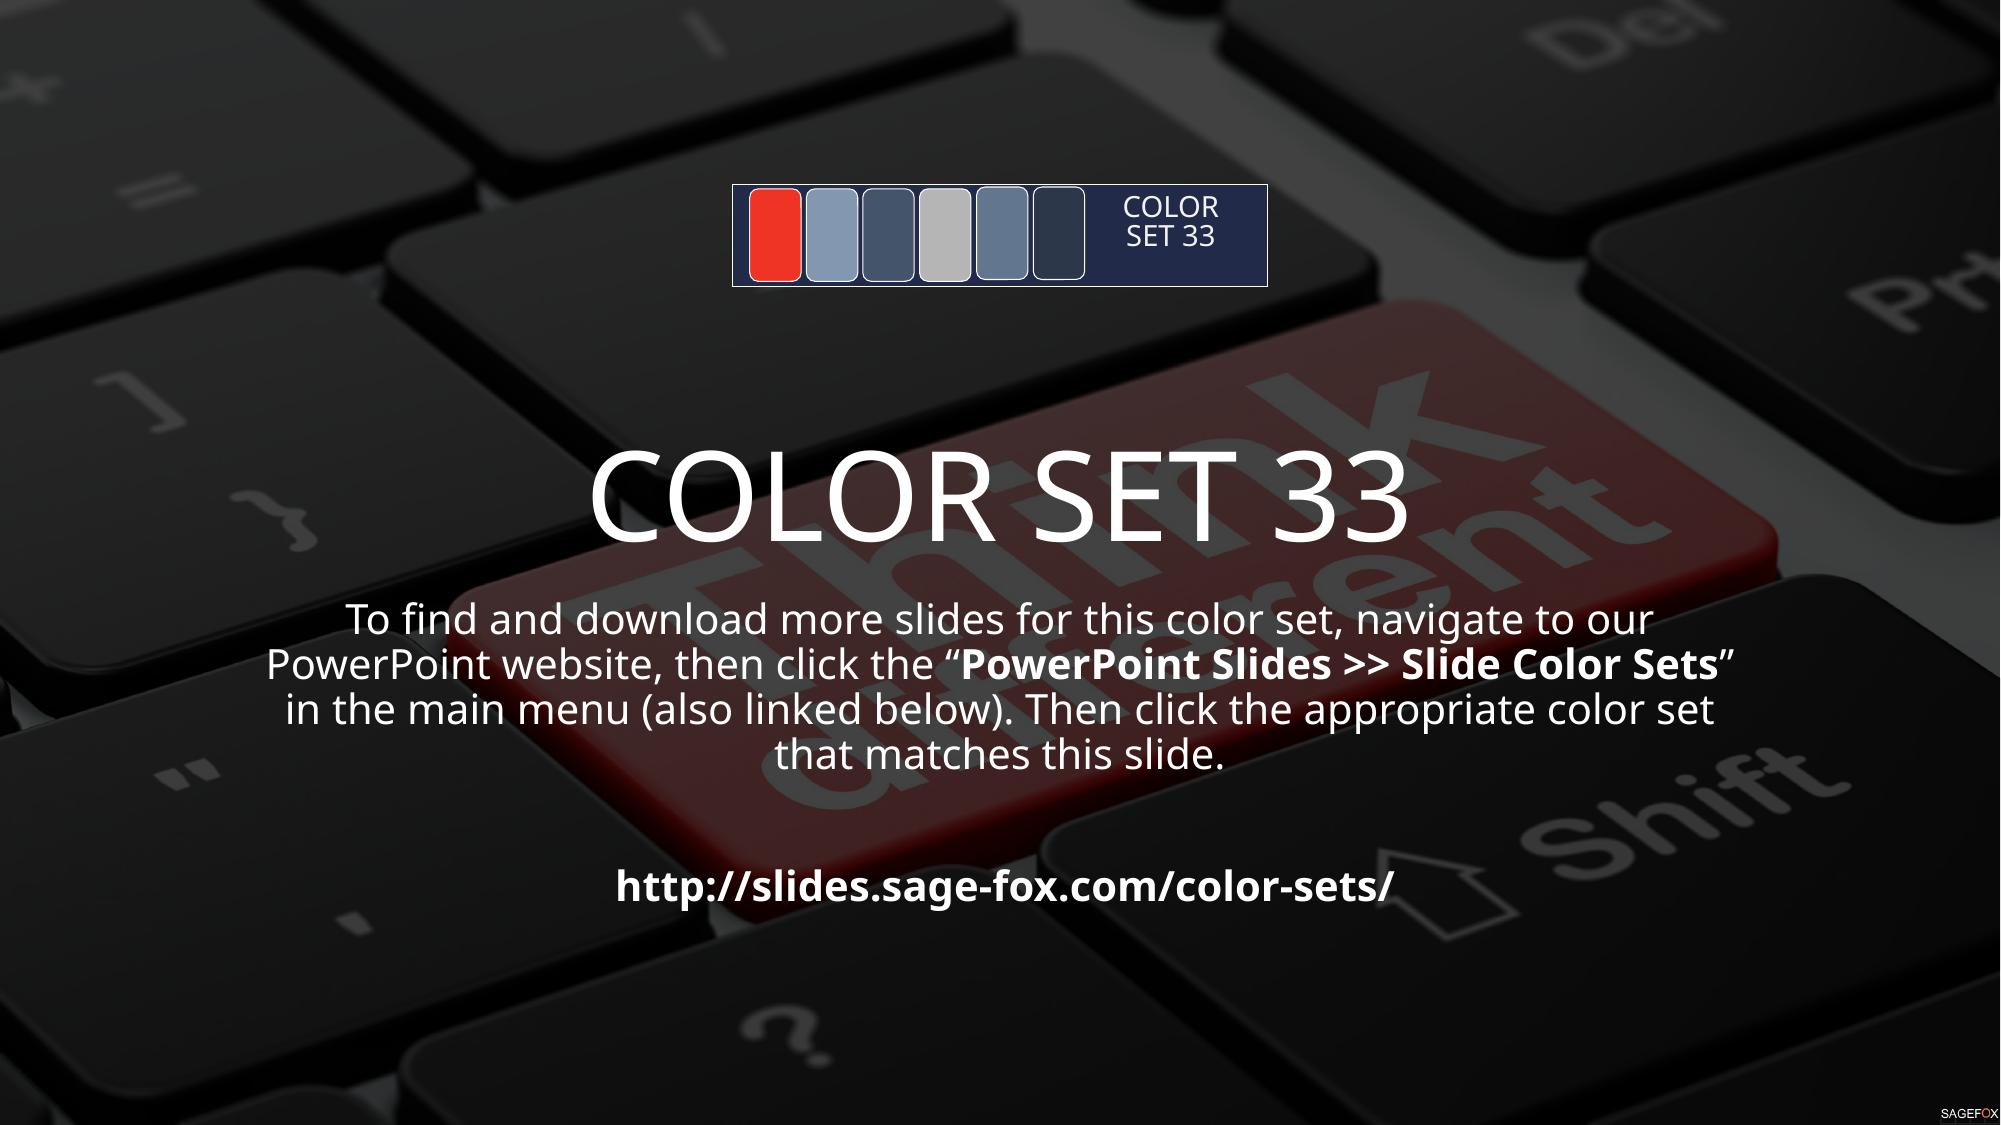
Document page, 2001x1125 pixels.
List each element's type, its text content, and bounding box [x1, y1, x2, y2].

picture [0, 0, 2001, 1125]
subtitle To find and download more slides for this color set, navigate to our PowerPoint website, then click the “PowerPoint Slides >> Slide Color Sets” in the main menu (also linked below). Then click the appropriate color set that matches this slide. http://slides.sage-fox.com/color-sets/ [249, 590, 1750, 863]
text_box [732, 184, 1268, 290]
title COLOR SET 33 [249, 184, 1750, 576]
